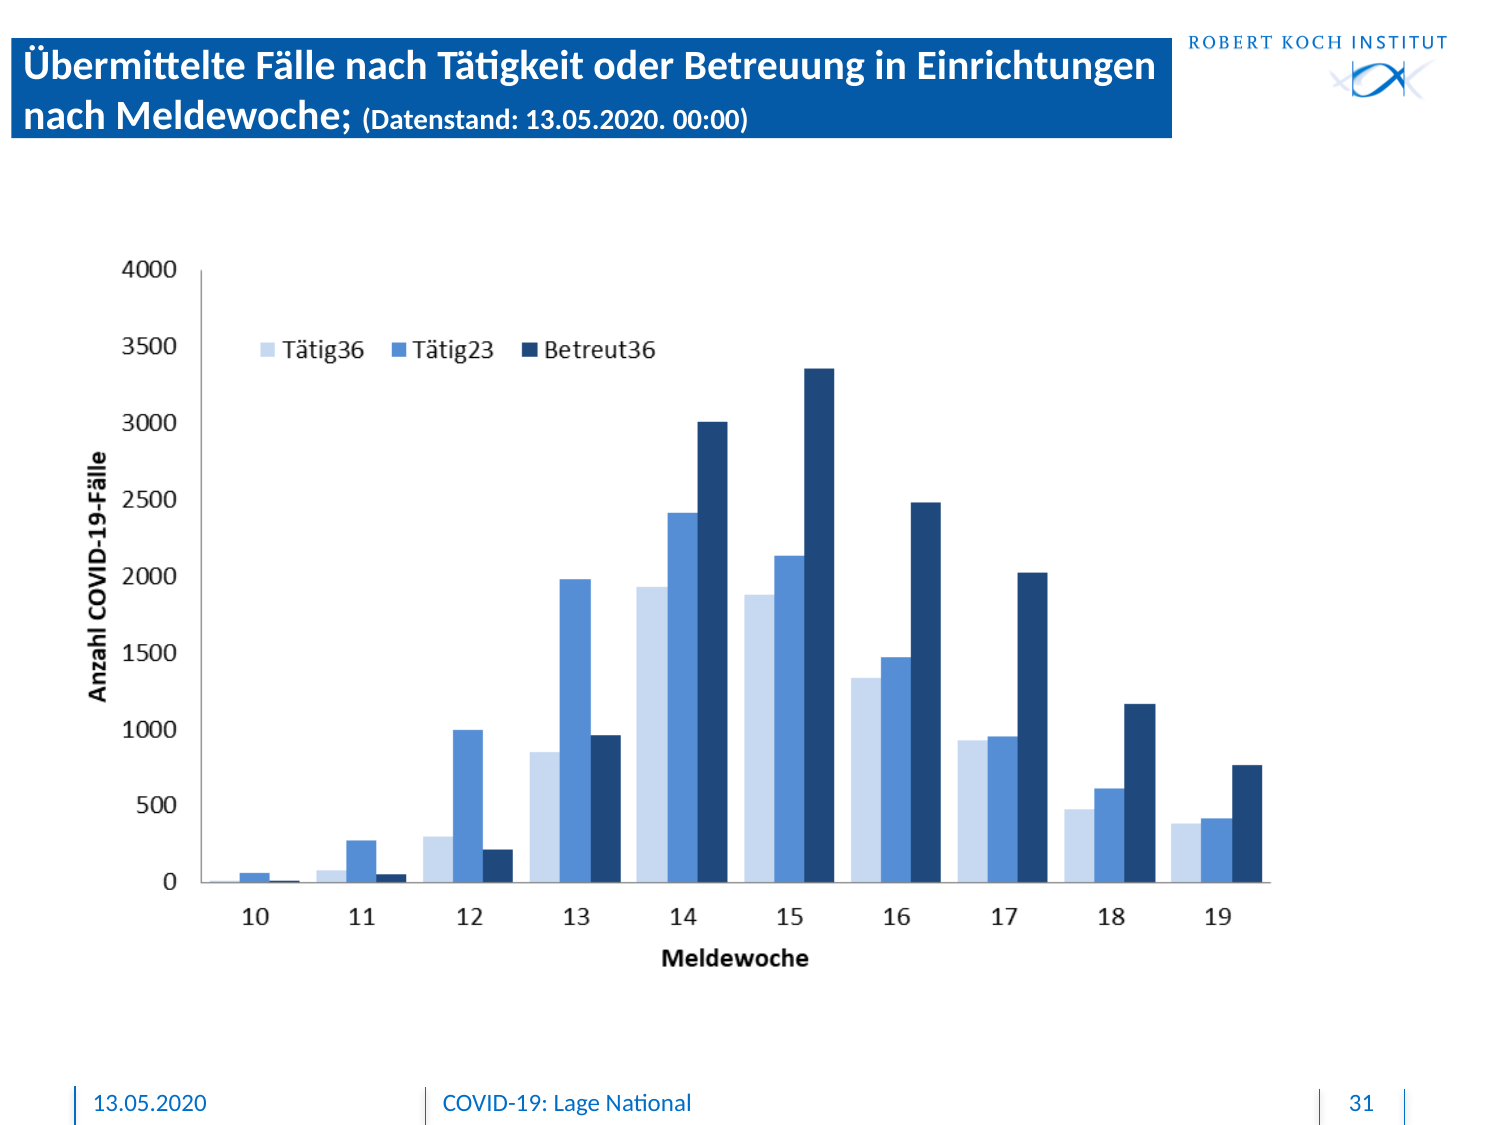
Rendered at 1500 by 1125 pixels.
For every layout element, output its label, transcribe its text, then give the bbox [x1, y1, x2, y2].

picture [46, 239, 1300, 1008]
footer COVID-19: Lage National [442, 1086, 1293, 1119]
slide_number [92, 1086, 398, 1119]
picture [1182, 29, 1454, 109]
text_box Übermittelte Fälle nach Tätigkeit oder Betreuung in Einrichtungen nach Meldewoche; (Datenstand: 13.05.2020. 00:00) [11, 38, 1172, 139]
slide_number 31 [1321, 1086, 1403, 1119]
